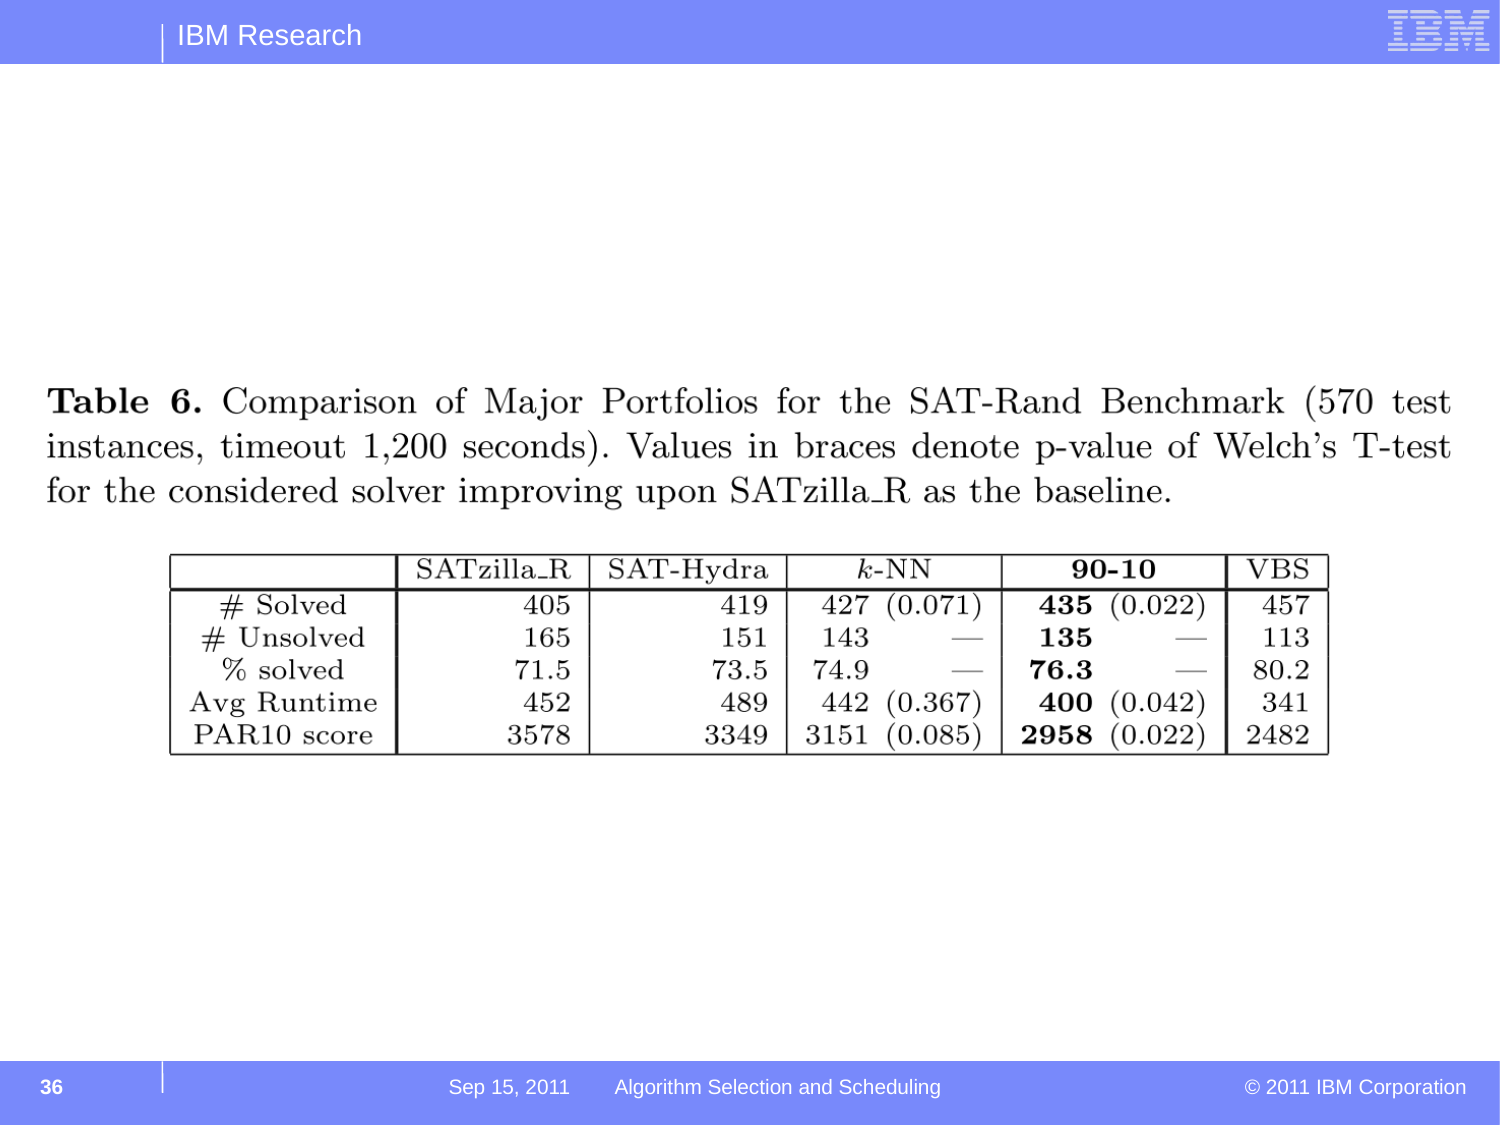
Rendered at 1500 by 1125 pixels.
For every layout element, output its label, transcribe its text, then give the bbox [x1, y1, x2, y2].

picture [1388, 10, 1491, 51]
slide_number 36 [25, 1066, 191, 1120]
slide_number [310, 1066, 1080, 1120]
picture [39, 379, 1459, 770]
